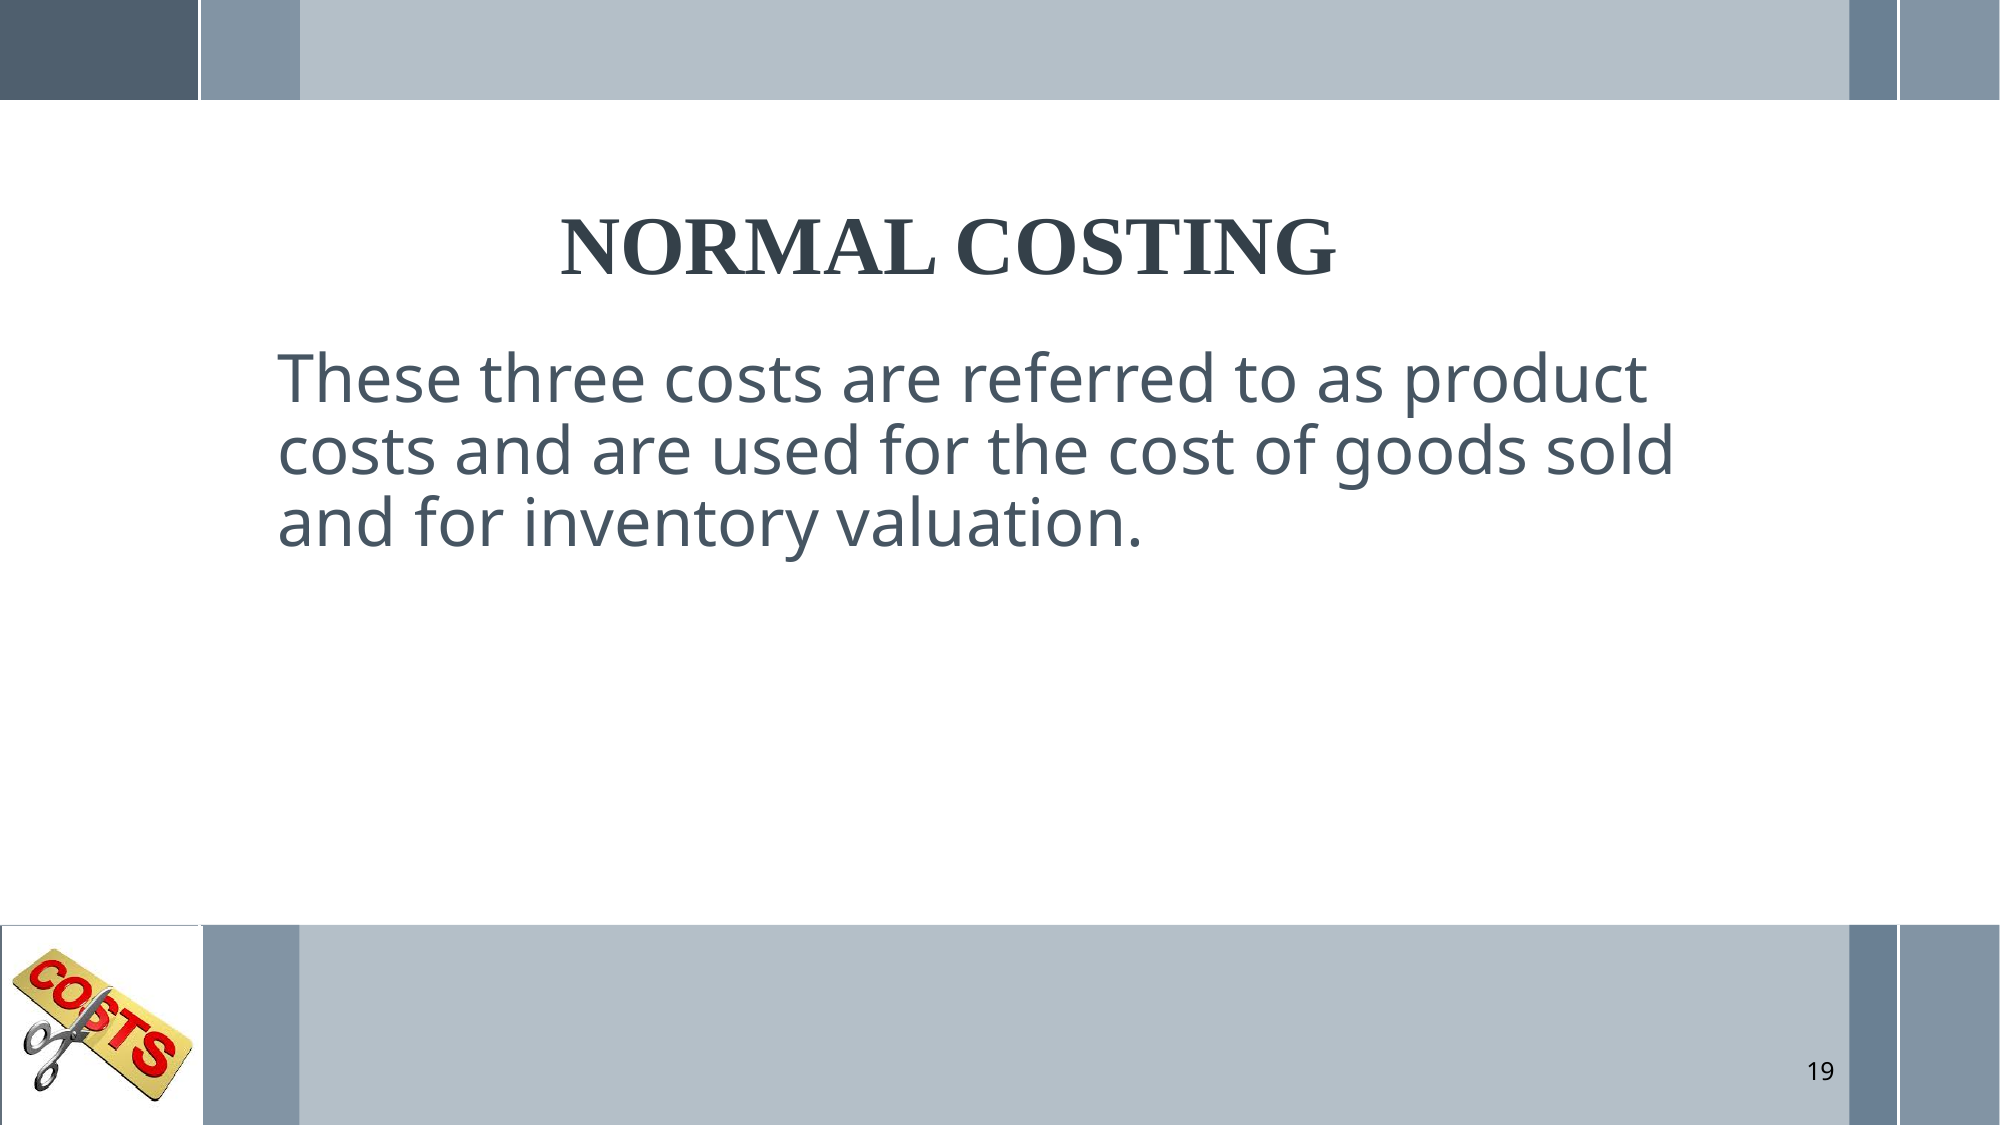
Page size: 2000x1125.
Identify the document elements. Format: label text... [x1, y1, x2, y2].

list These three costs are referred to as product costs and are used for the cost of goods sold and for inventory valuation. [262, 337, 1700, 913]
title NORMAL COSTING [262, 87, 1622, 300]
slide_number 19 [1749, 1042, 1850, 1103]
picture [2, 926, 203, 1125]
